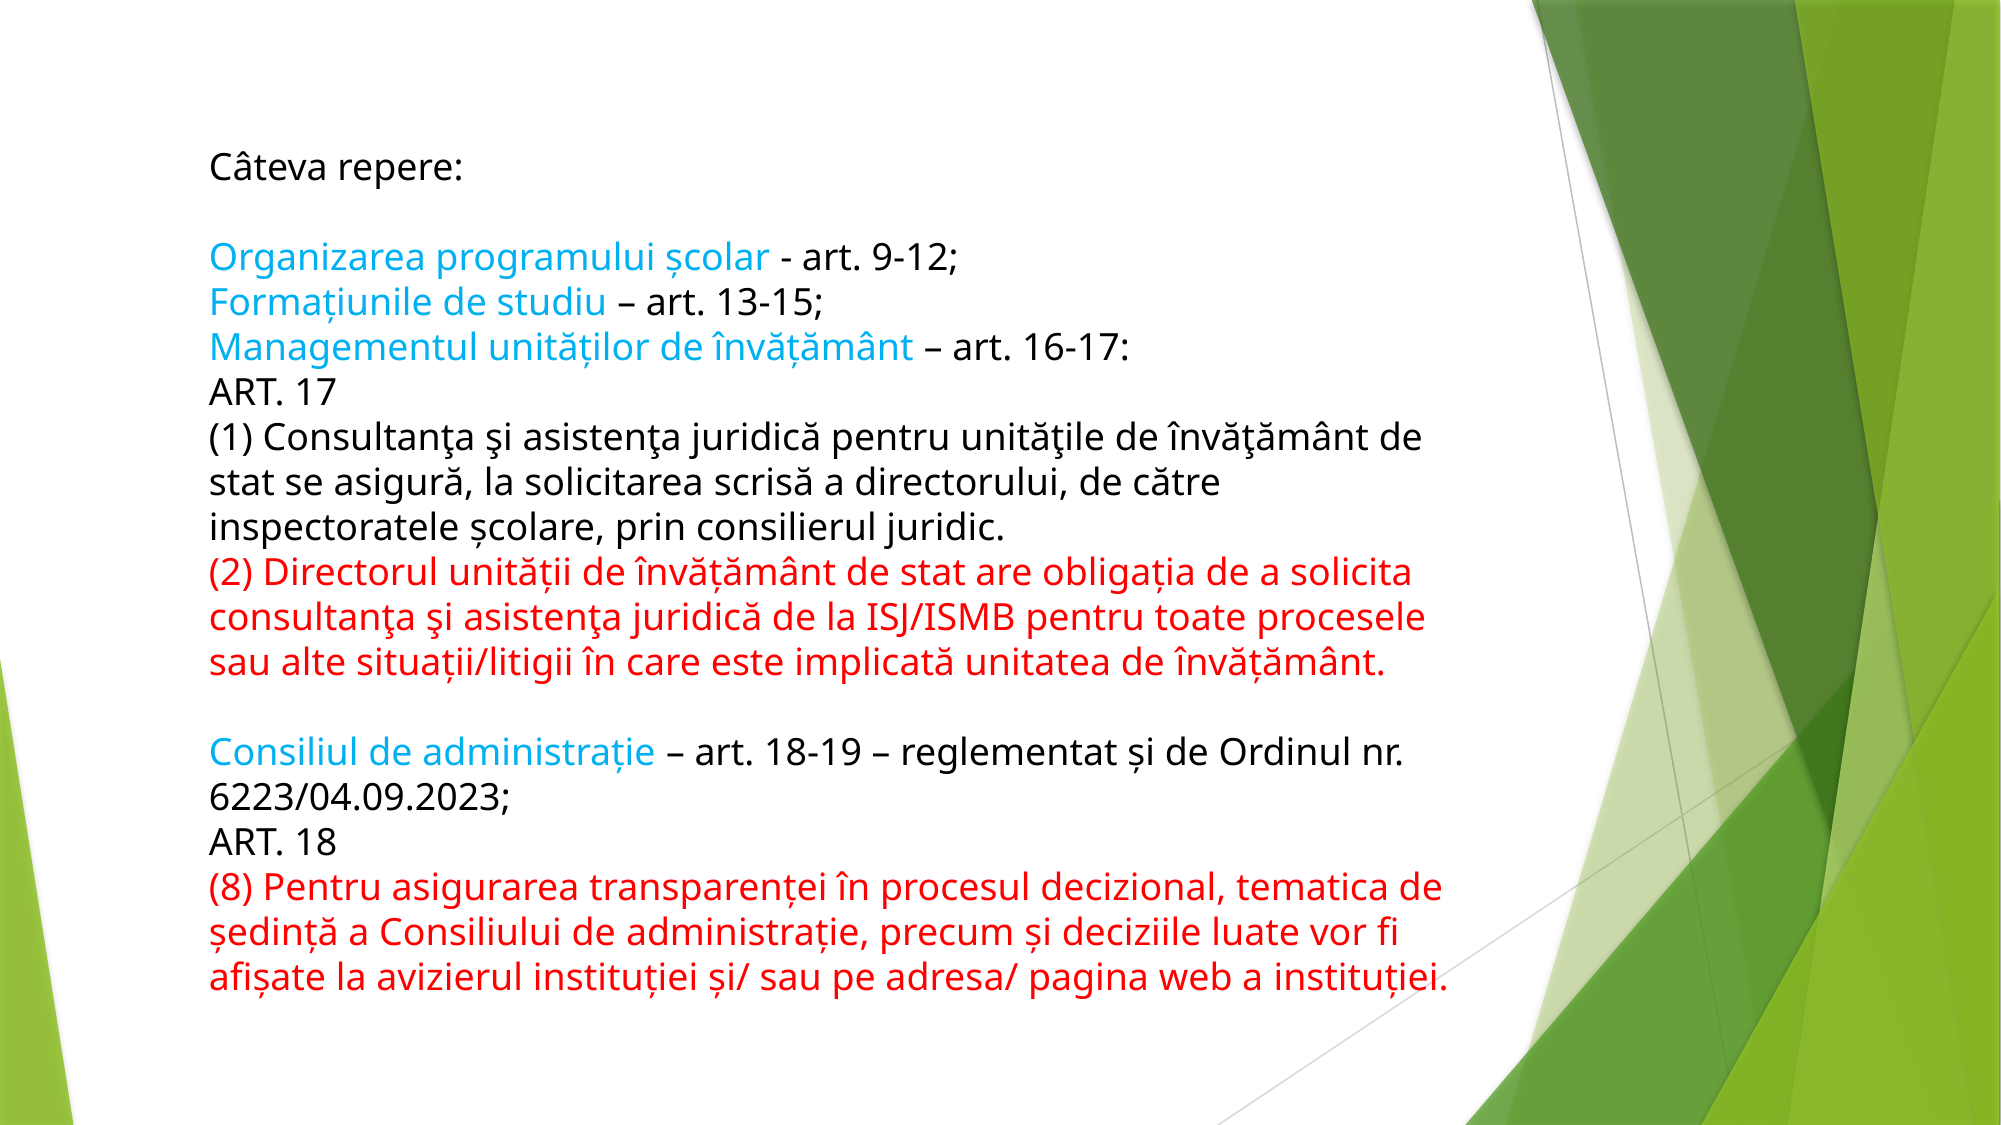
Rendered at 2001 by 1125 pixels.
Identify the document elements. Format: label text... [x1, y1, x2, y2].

text_box Câteva repere: Organizarea programului şcolar - art. 9-12; Formaţiunile de studiu – art. 13-15; Managementul unităţilor de învăţământ – art. 16-17: ART. 17 (1) Consultanţa şi asistenţa juridică pentru unităţile de învăţământ de stat se asigură, la solicitarea scrisă a directorului, de către inspectoratele școlare, prin consilierul juridic. (2) Directorul unității de învățământ de stat are obligația de a solicita consultanţa şi asistenţa juridică de la ISJ/ISMB pentru toate procesele sau alte situații/litigii în care este implicată unitatea de învățământ. Consiliul de administraţie – art. 18-19 – reglementat şi de Ordinul nr. 6223/04.09.2023; ART. 18 (8) Pentru asigurarea transparenței în procesul decizional, tematica de ședință a Consiliului de administrație, precum și deciziile luate vor fi afișate la avizierul instituției și/ sau pe adresa/ pagina web a instituției. [194, 135, 1488, 1006]
